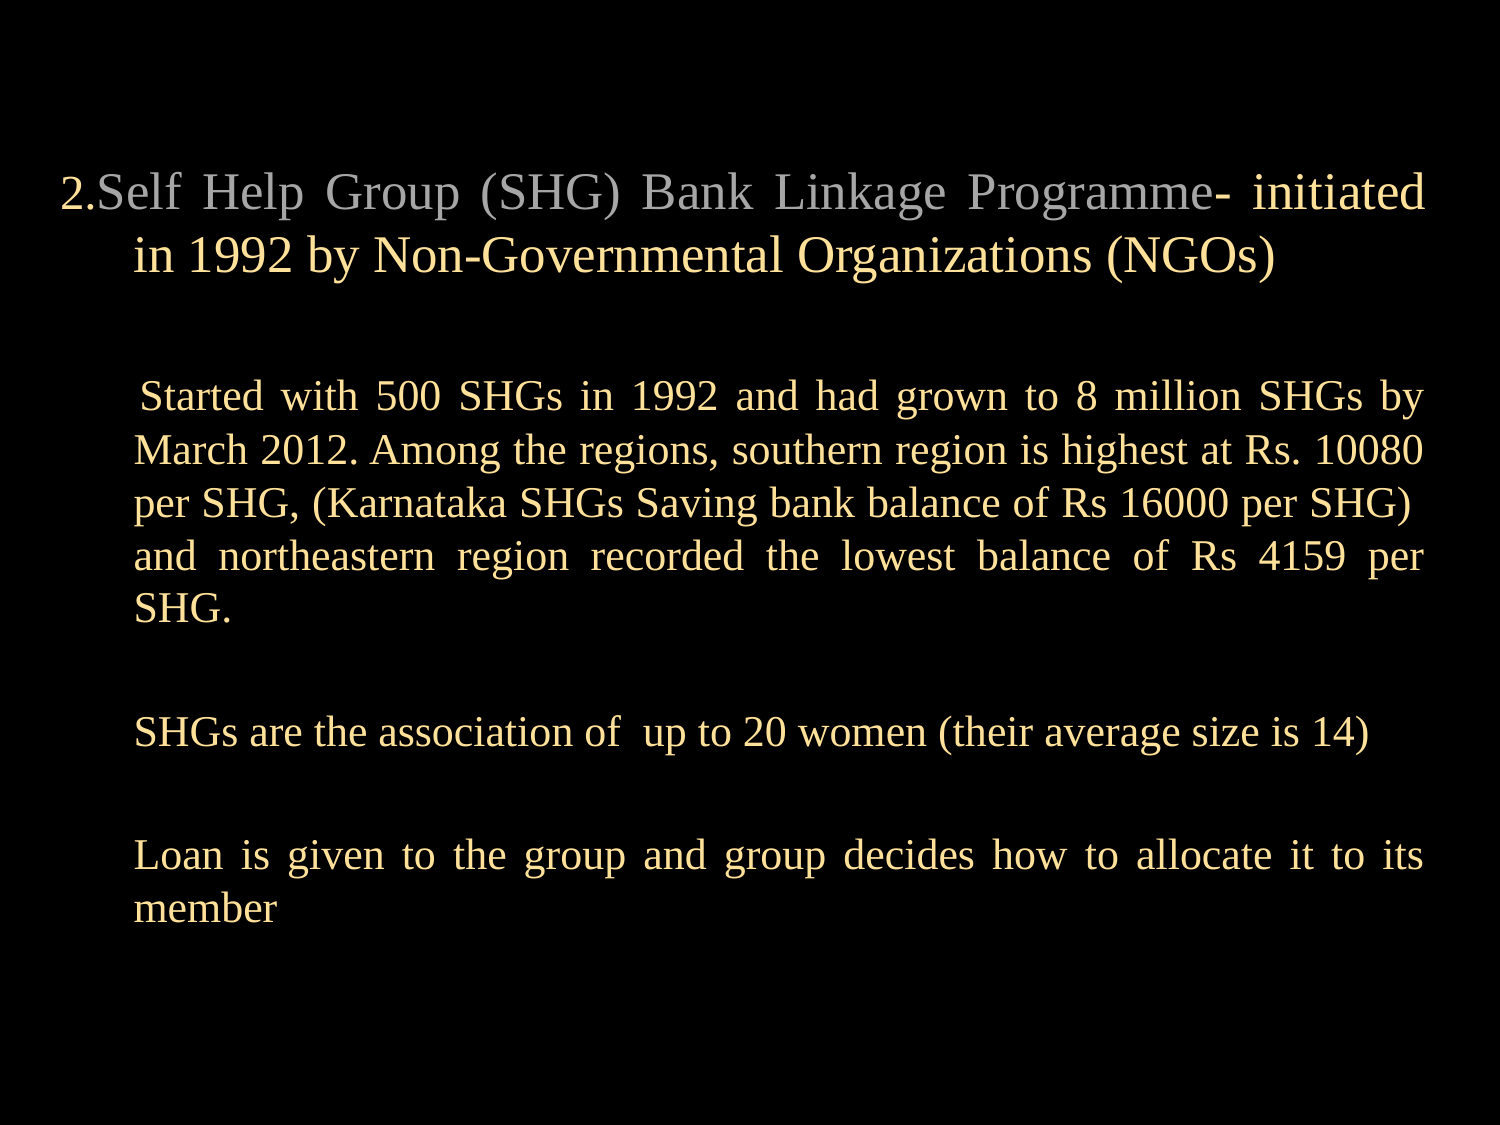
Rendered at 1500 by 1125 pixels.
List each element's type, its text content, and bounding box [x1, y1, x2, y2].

subtitle 2.Self Help Group (SHG) Bank Linkage Programme- initiated in 1992 by Non-Governmental Organizations (NGOs) Started with 500 SHGs in 1992 and had grown to 8 million SHGs by March 2012. Among the regions, southern region is highest at Rs. 10080 per SHG, (Karnataka SHGs Saving bank balance of Rs 16000 per SHG) and northeastern region recorded the lowest balance of Rs 4159 per SHG. SHGs are the association of up to 20 women (their average size is 14) Loan is given to the group and group decides how to allocate it to its member [45, 79, 1442, 1065]
